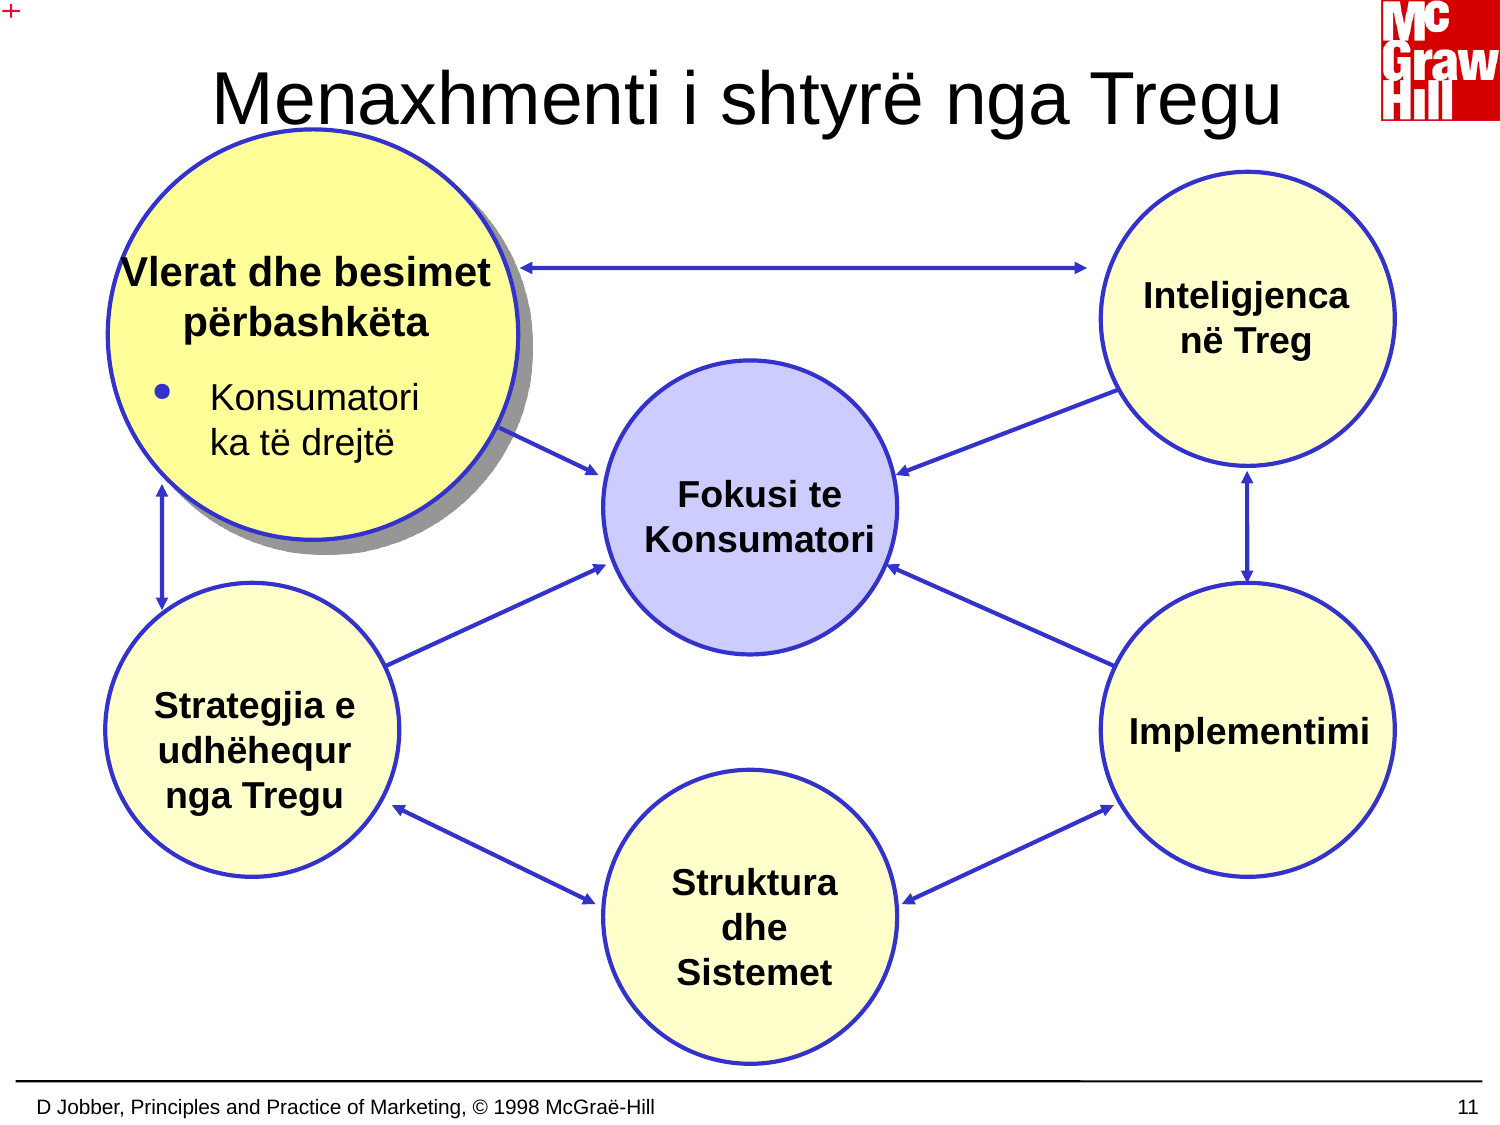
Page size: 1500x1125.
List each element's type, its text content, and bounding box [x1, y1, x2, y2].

text_box [900, 389, 1118, 477]
text_box [119, 403, 507, 540]
text_box [519, 261, 1088, 275]
text_box [1240, 470, 1254, 581]
title Menaxhmenti i shtyrë nga Tregu [109, 0, 1386, 190]
text_box Struktura dhe Sistemet [630, 886, 879, 1001]
text_box [1135, 414, 1360, 466]
text_box [558, 886, 596, 905]
text_box Konsumatori ka të drejtë [138, 365, 474, 426]
text_box [879, 886, 898, 988]
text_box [2, 3, 21, 18]
text_box [498, 427, 599, 476]
text_box [603, 360, 890, 574]
text_box 11 [1181, 1087, 1494, 1125]
text_box [1100, 190, 1395, 398]
text_box [155, 484, 169, 581]
text_box [570, 564, 607, 581]
text_box Fokusi te Konsumatori [619, 462, 900, 581]
text_box D Jobber, Principles and Practice of Marketing, © 1998 McGraë-Hill [0, 1087, 692, 1125]
text_box [901, 886, 941, 905]
text_box [132, 129, 494, 237]
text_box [104, 582, 1396, 878]
text_box Vlerat dhe besimet përbashkëta [99, 237, 512, 403]
picture [1386, 0, 1500, 121]
text_box Inteligjenca në Treg [1120, 263, 1372, 414]
text_box Implementimi [1401, 700, 1406, 760]
text_box [603, 886, 871, 1064]
text_box [512, 284, 519, 385]
